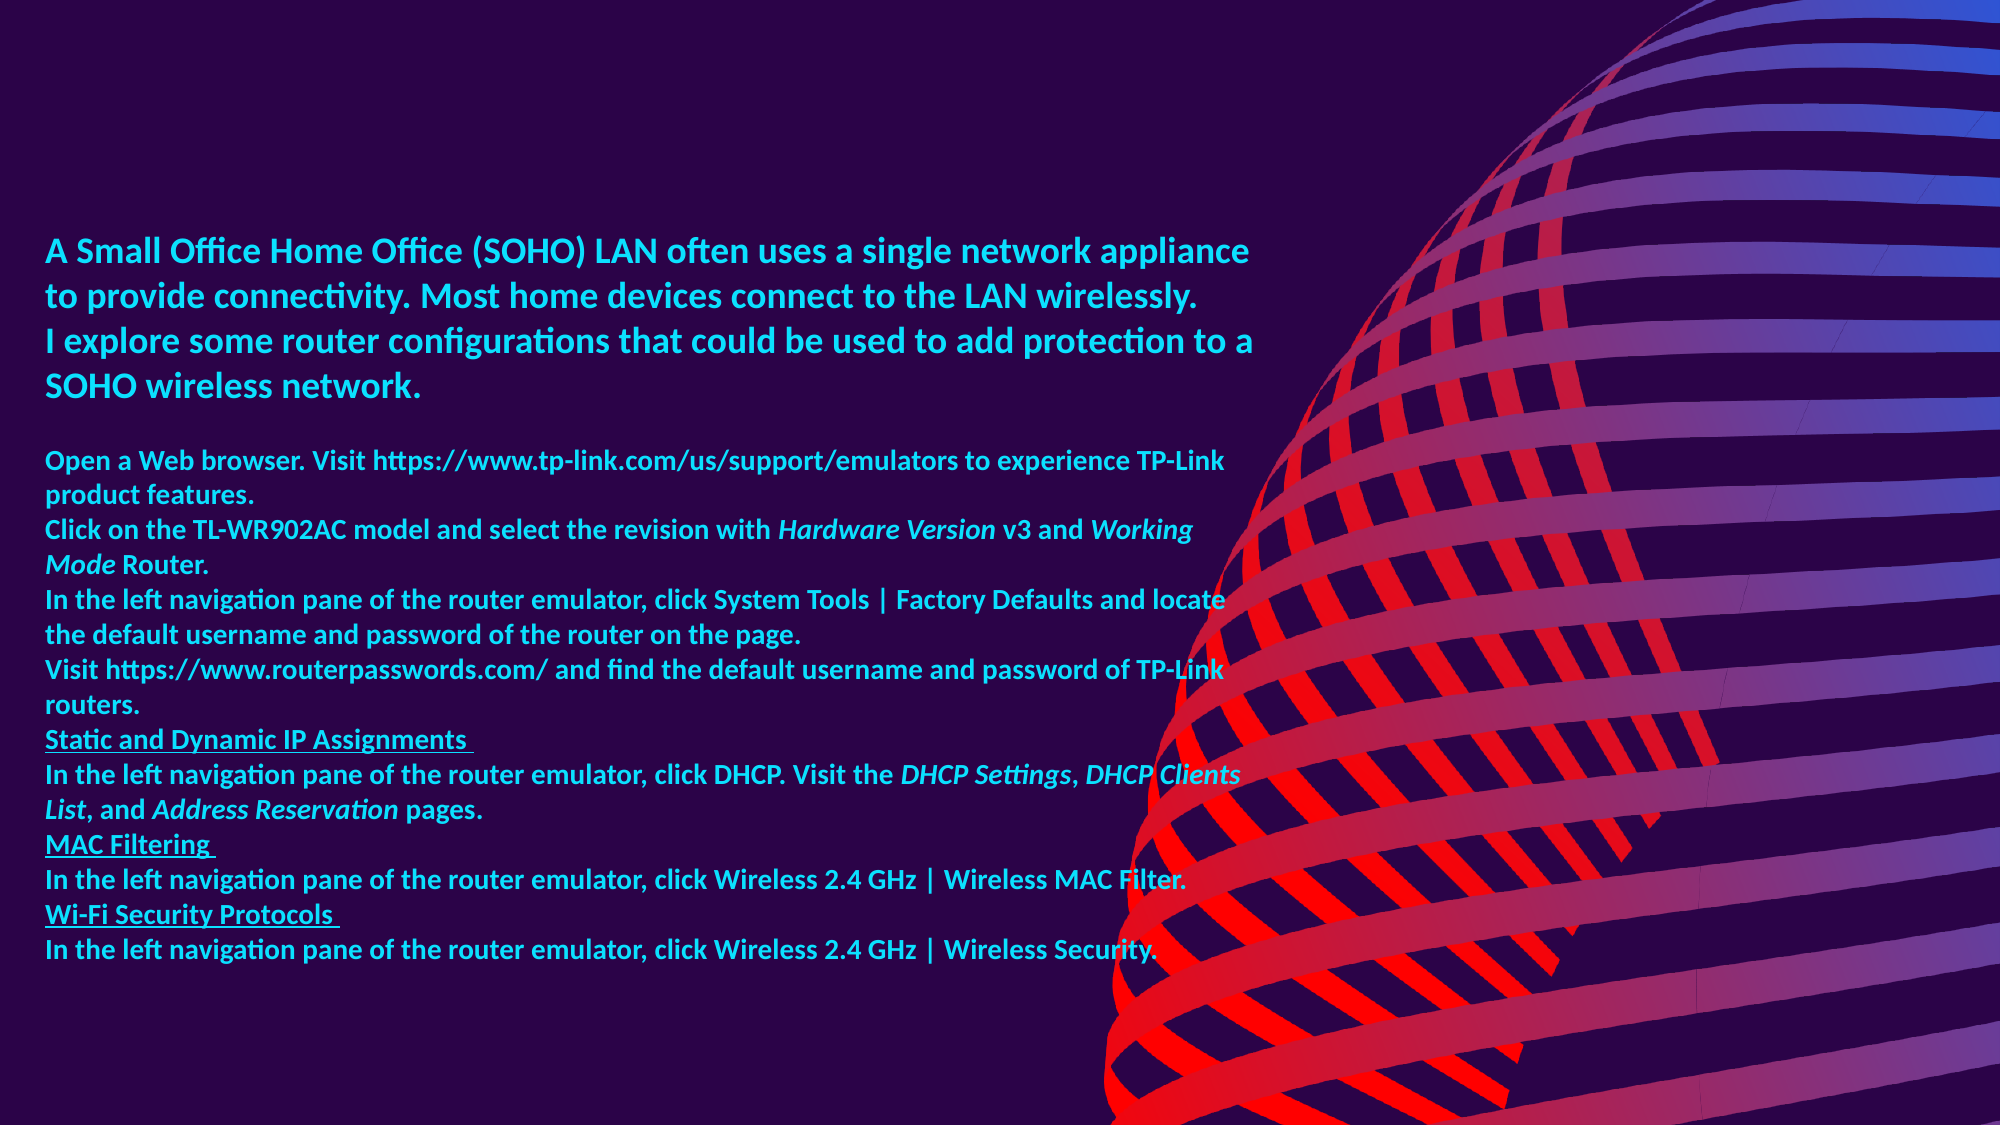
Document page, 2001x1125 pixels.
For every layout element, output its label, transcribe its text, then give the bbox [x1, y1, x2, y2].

picture [0, 0, 2000, 1125]
text_box A Small Office Home Office (SOHO) LAN often uses a single network appliance to provide connectivity. Most home devices connect to the LAN wirelessly. I explore some router configurations that could be used to add protection to a SOHO wireless network. Open a Web browser. Visit https://www.tp-link.com/us/support/emulators to experience TP-Link product features. Click on the TL-WR902AC model and select the revision with Hardware Version v3 and Working Mode Router. In the left navigation pane of the router emulator, click System Tools | Factory Defaults and locate the default username and password of the router on the page. Visit https://www.routerpasswords.com/ and find the default username and password of TP-Link routers. Static and Dynamic IP Assignments In the left navigation pane of the router emulator, click DHCP. Visit the DHCP Settings, DHCP Clients List, and Address Reservation pages. MAC Filtering In the left navigation pane of the router emulator, click Wireless 2.4 GHz | Wireless MAC Filter. Wi-Fi Security Protocols In the left navigation pane of the router emulator, click Wireless 2.4 GHz | Wireless Security. [30, 218, 1273, 973]
